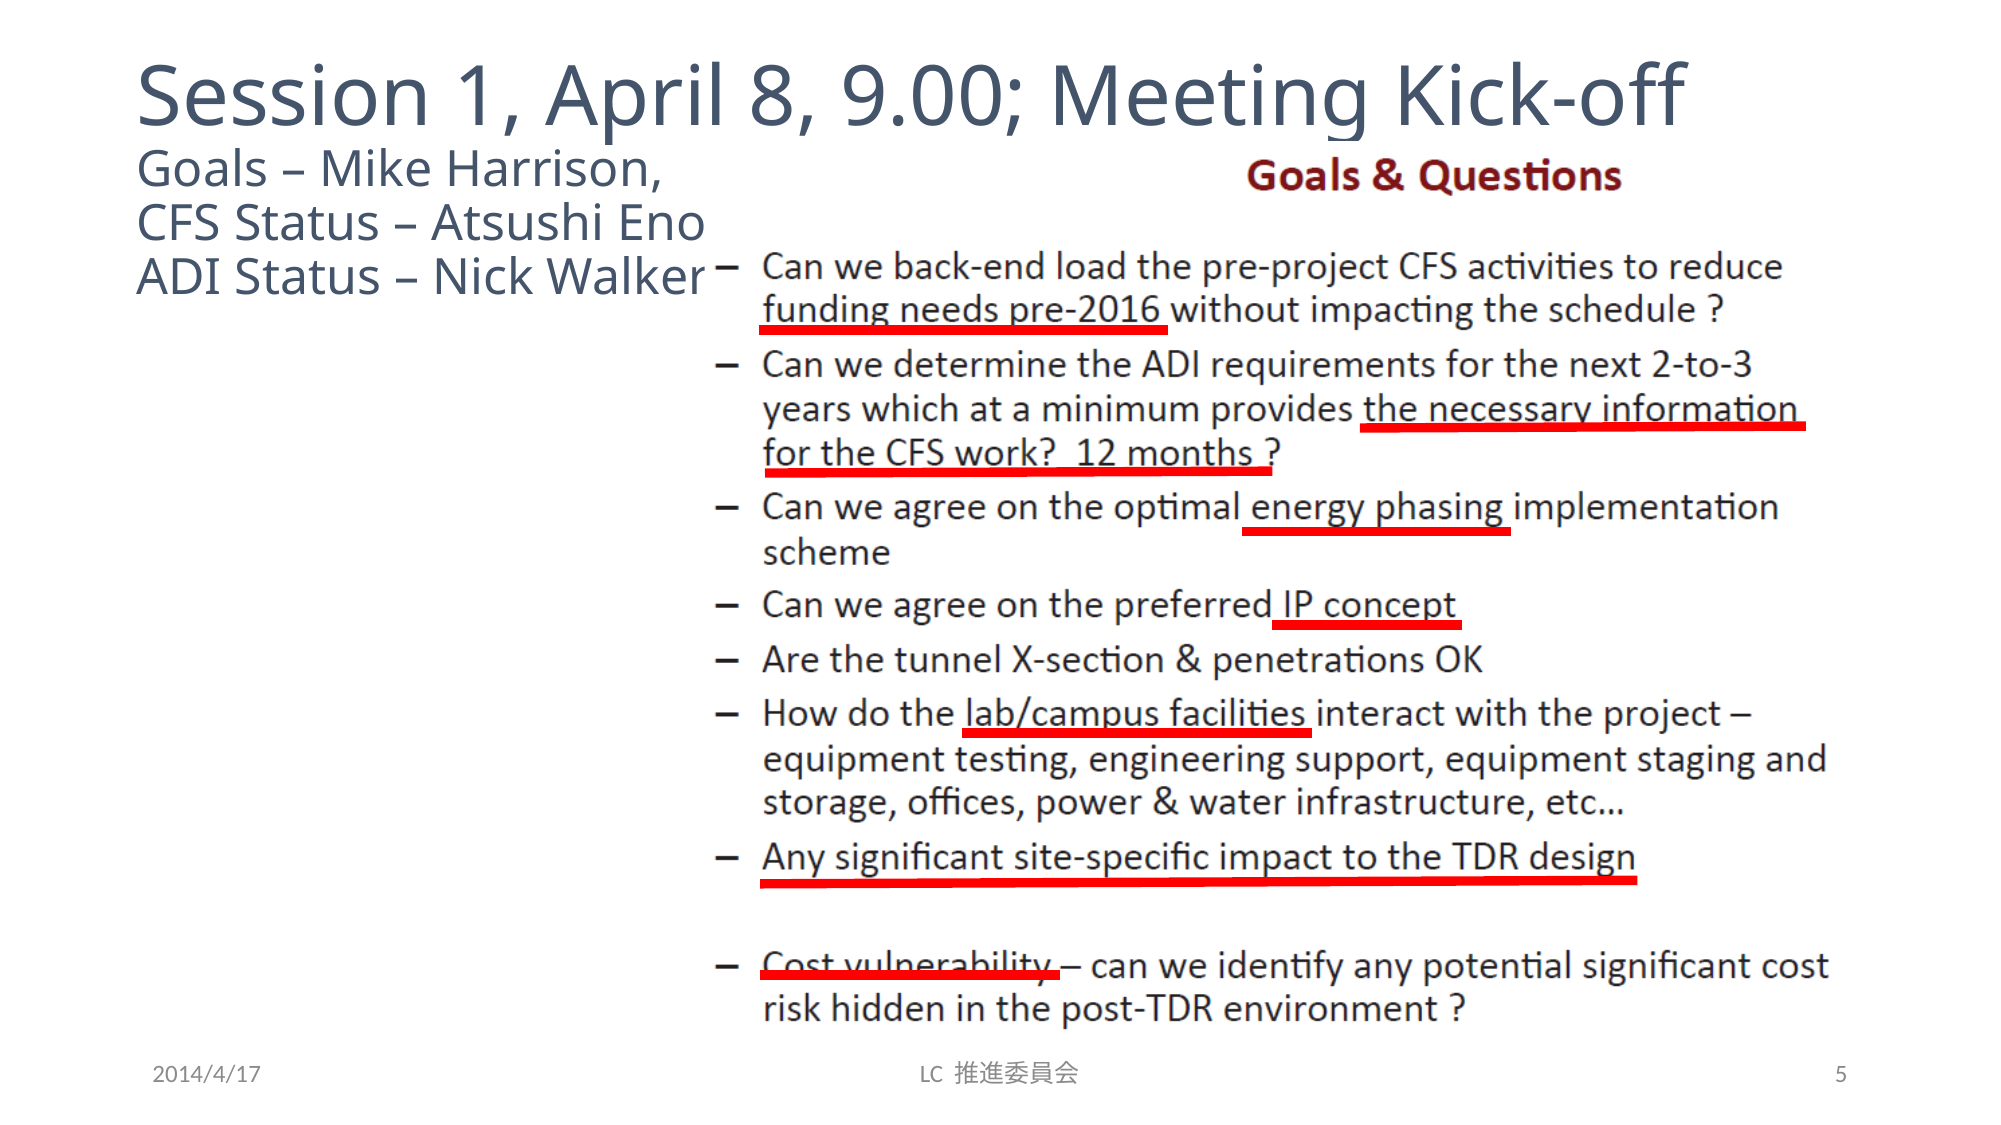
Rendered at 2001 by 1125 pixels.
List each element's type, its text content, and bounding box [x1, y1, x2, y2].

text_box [760, 880, 1638, 884]
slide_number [137, 1042, 588, 1103]
title Session 1, April 8, 9.00; Meeting Kick-off Goals – Mike Harrison, CFS Status – Atsushi Enomoto ADI Status – Nick Walker [121, 59, 1847, 300]
slide_number 5 [1412, 1042, 1863, 1103]
picture [704, 141, 1840, 1039]
footer LC 推進委員会 [662, 1042, 1338, 1103]
